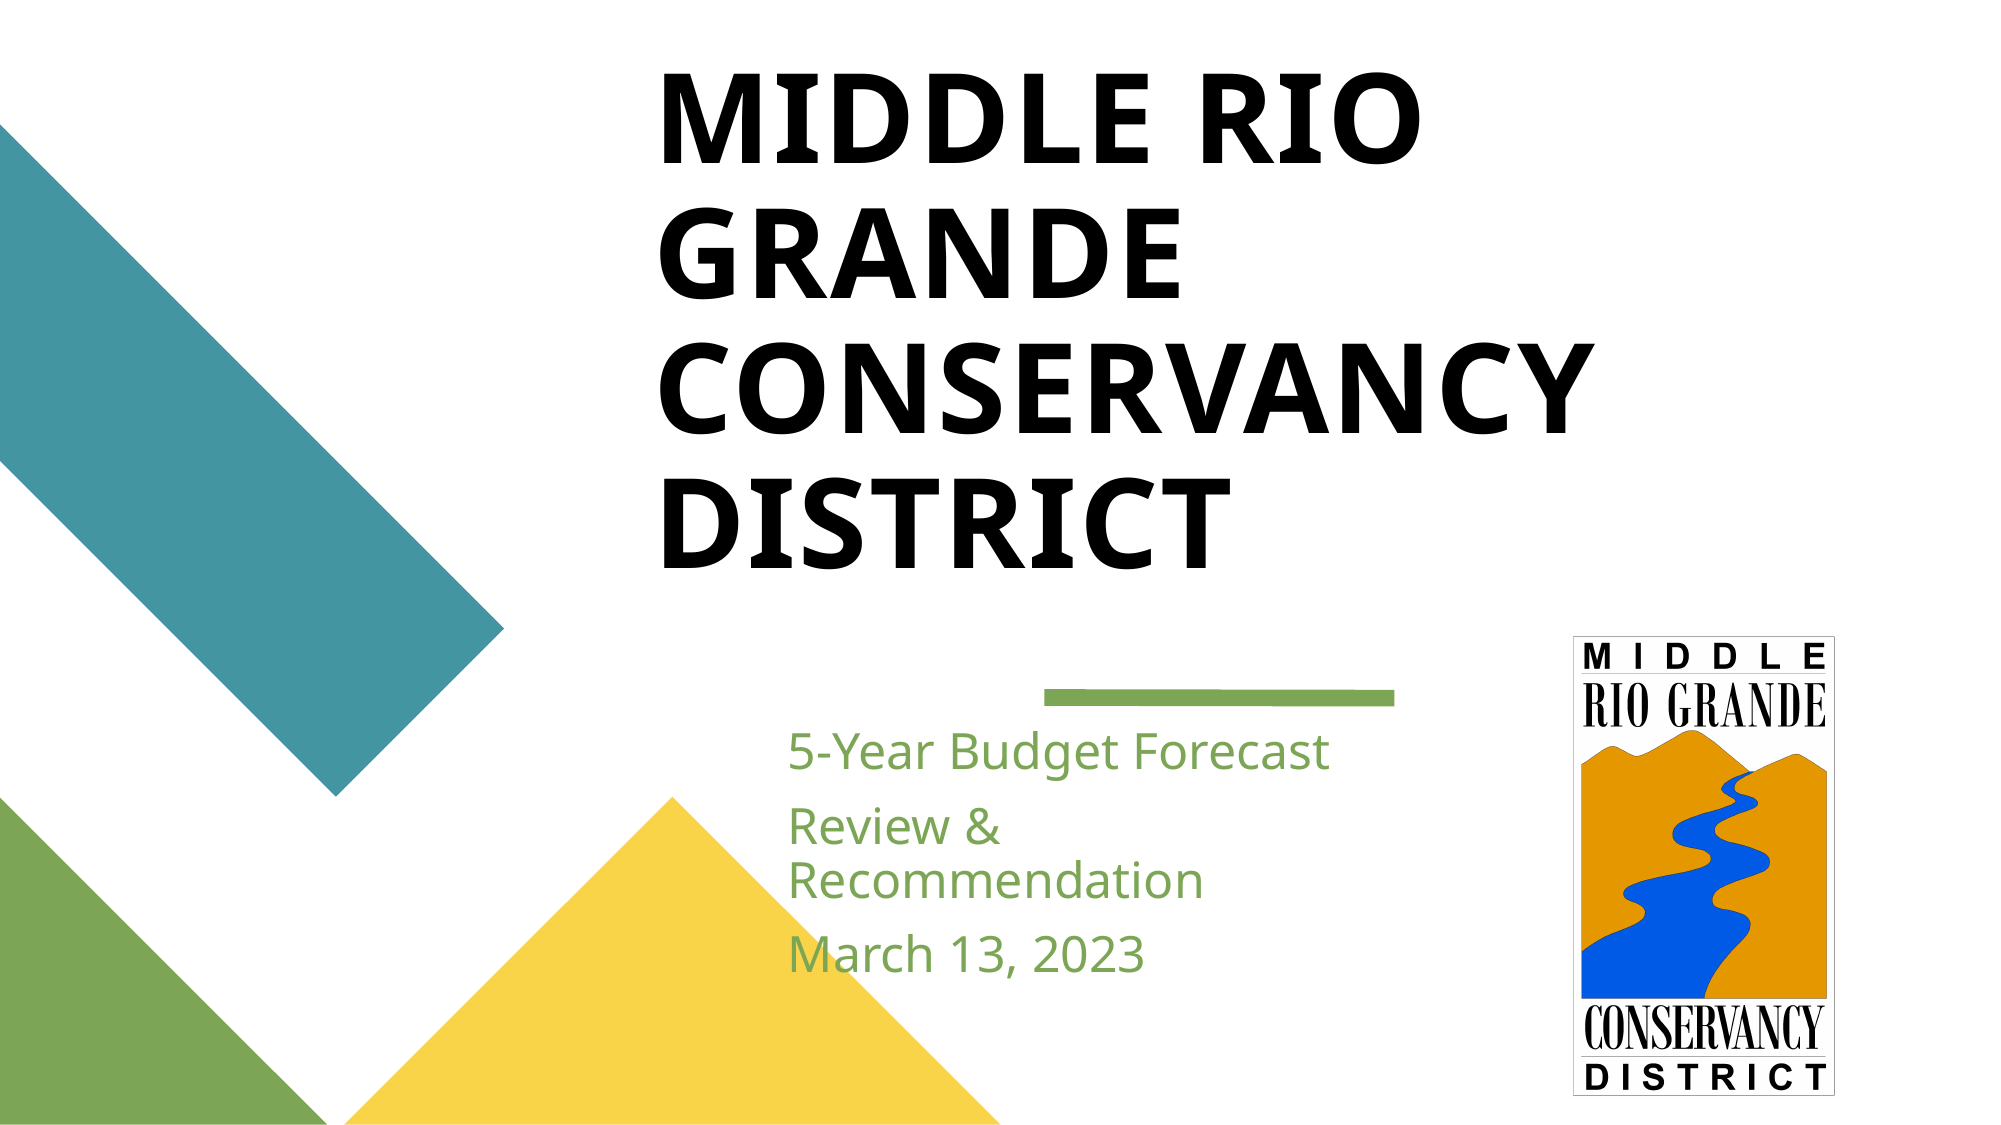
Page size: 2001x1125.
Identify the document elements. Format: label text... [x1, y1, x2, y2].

list 5-Year Budget Forecast Review & Recommendation March 13, 2023 [787, 726, 1386, 961]
title MIDDLE RIO GRANDE CONSERVANCY DISTRICT [653, 60, 1946, 596]
picture [1568, 630, 1841, 1100]
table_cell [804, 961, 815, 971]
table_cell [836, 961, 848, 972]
